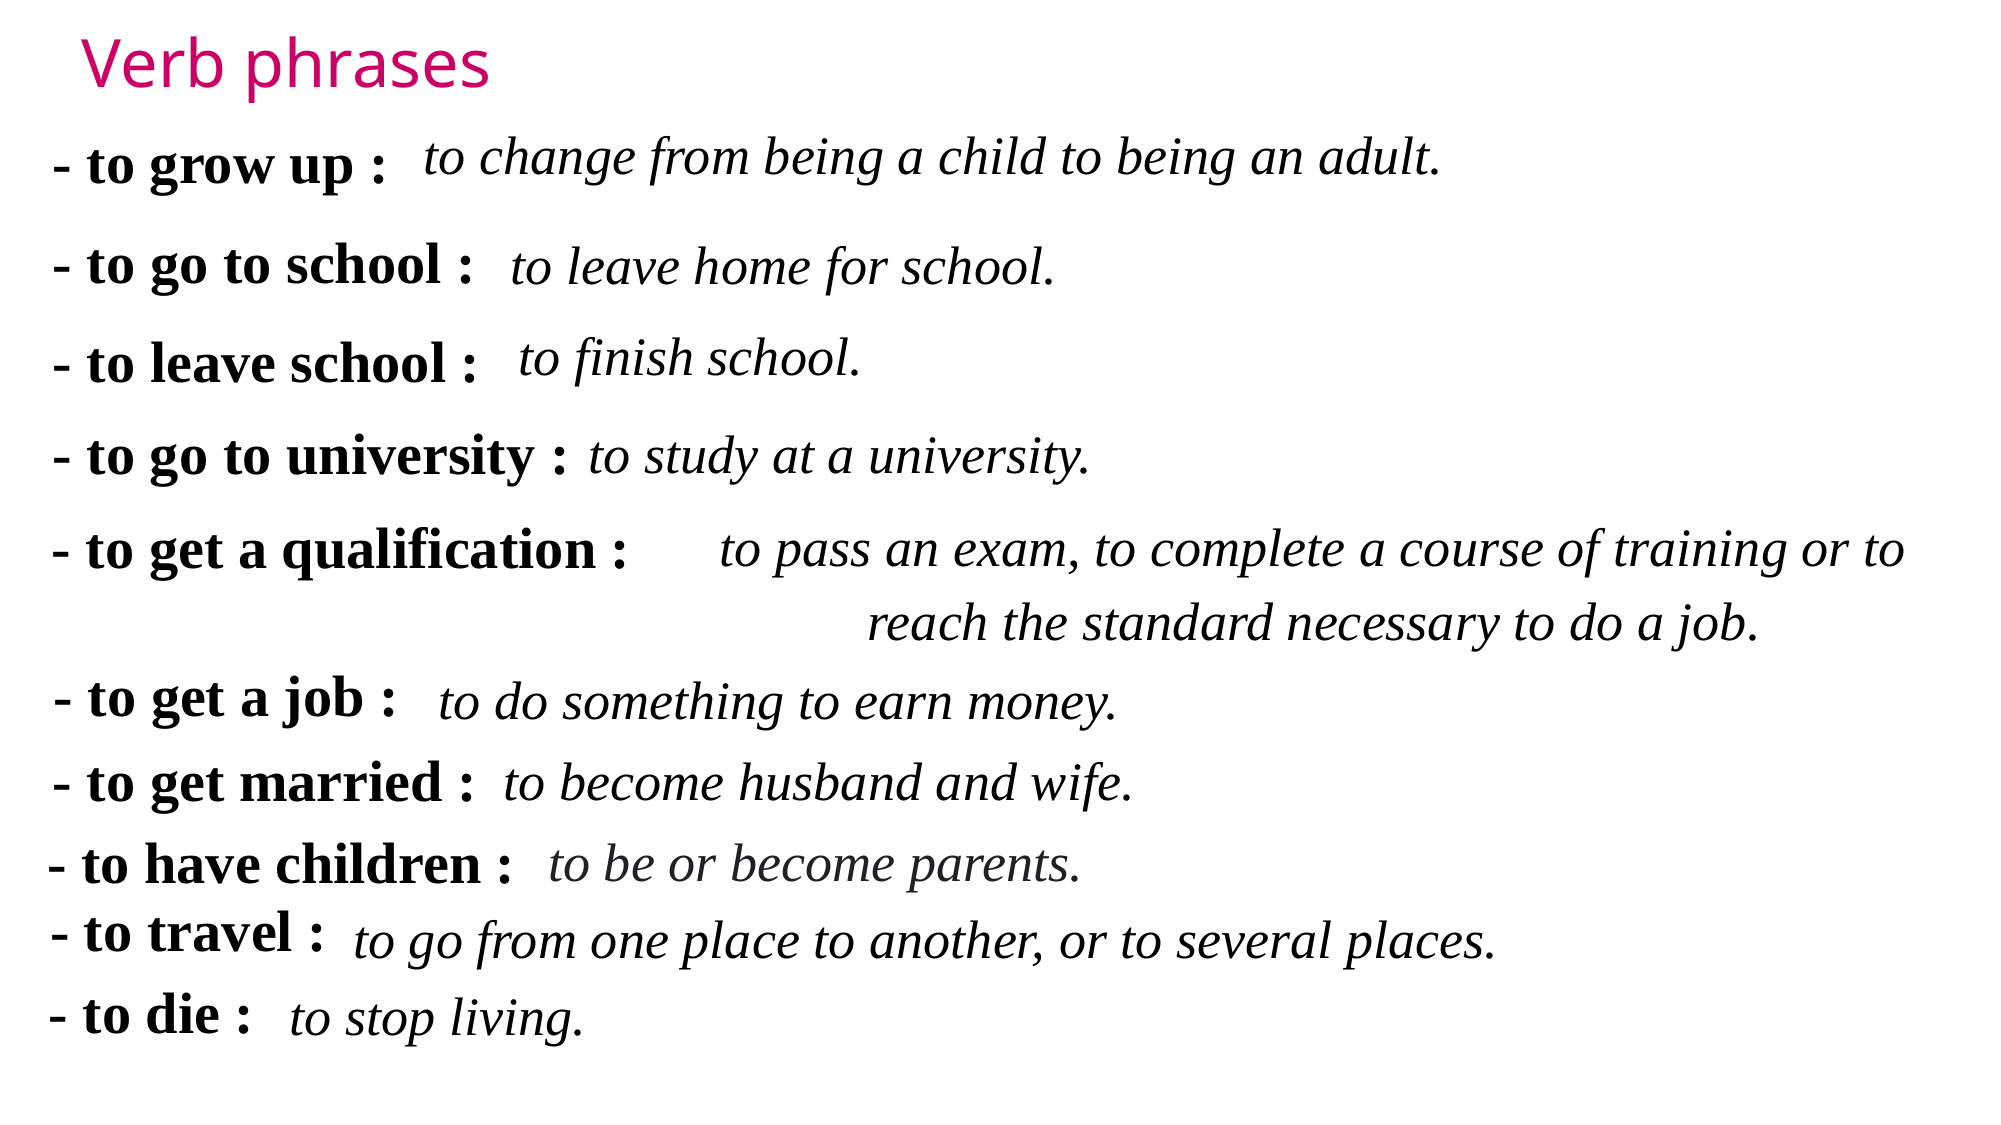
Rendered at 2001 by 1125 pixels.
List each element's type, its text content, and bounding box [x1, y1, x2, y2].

text_box - to have children : [6, 807, 533, 903]
text_box to leave home for school. [496, 212, 1504, 303]
text_box Verb phrases [66, 13, 611, 108]
text_box to change from being a child to being an adult. [409, 113, 1809, 193]
text_box to go from one place to another, or to several places. [338, 897, 2000, 977]
text_box to become husband and wife. [488, 729, 1497, 819]
text_box - to travel : [8, 886, 344, 973]
text_box - to get a qualification : [10, 492, 687, 668]
text_box to pass an exam, to complete a course of training or to reach the standard necessary to do a job. [637, 494, 1990, 659]
text_box - to grow up : [11, 106, 424, 203]
text_box to finish school. [503, 303, 1512, 394]
text_box to be or become parents. [533, 810, 1542, 897]
text_box - to die : [7, 968, 322, 1053]
text_box to study at a university. [573, 402, 1582, 493]
text_box - to go to university : [11, 398, 625, 492]
text_box to stop living. [274, 973, 1283, 1054]
text_box - to get married : [11, 725, 488, 807]
text_box to do something to earn money. [423, 647, 1432, 738]
text_box - to leave school : [11, 306, 516, 398]
text_box - to get a job : [12, 640, 455, 725]
text_box - to go to school : [11, 207, 551, 303]
